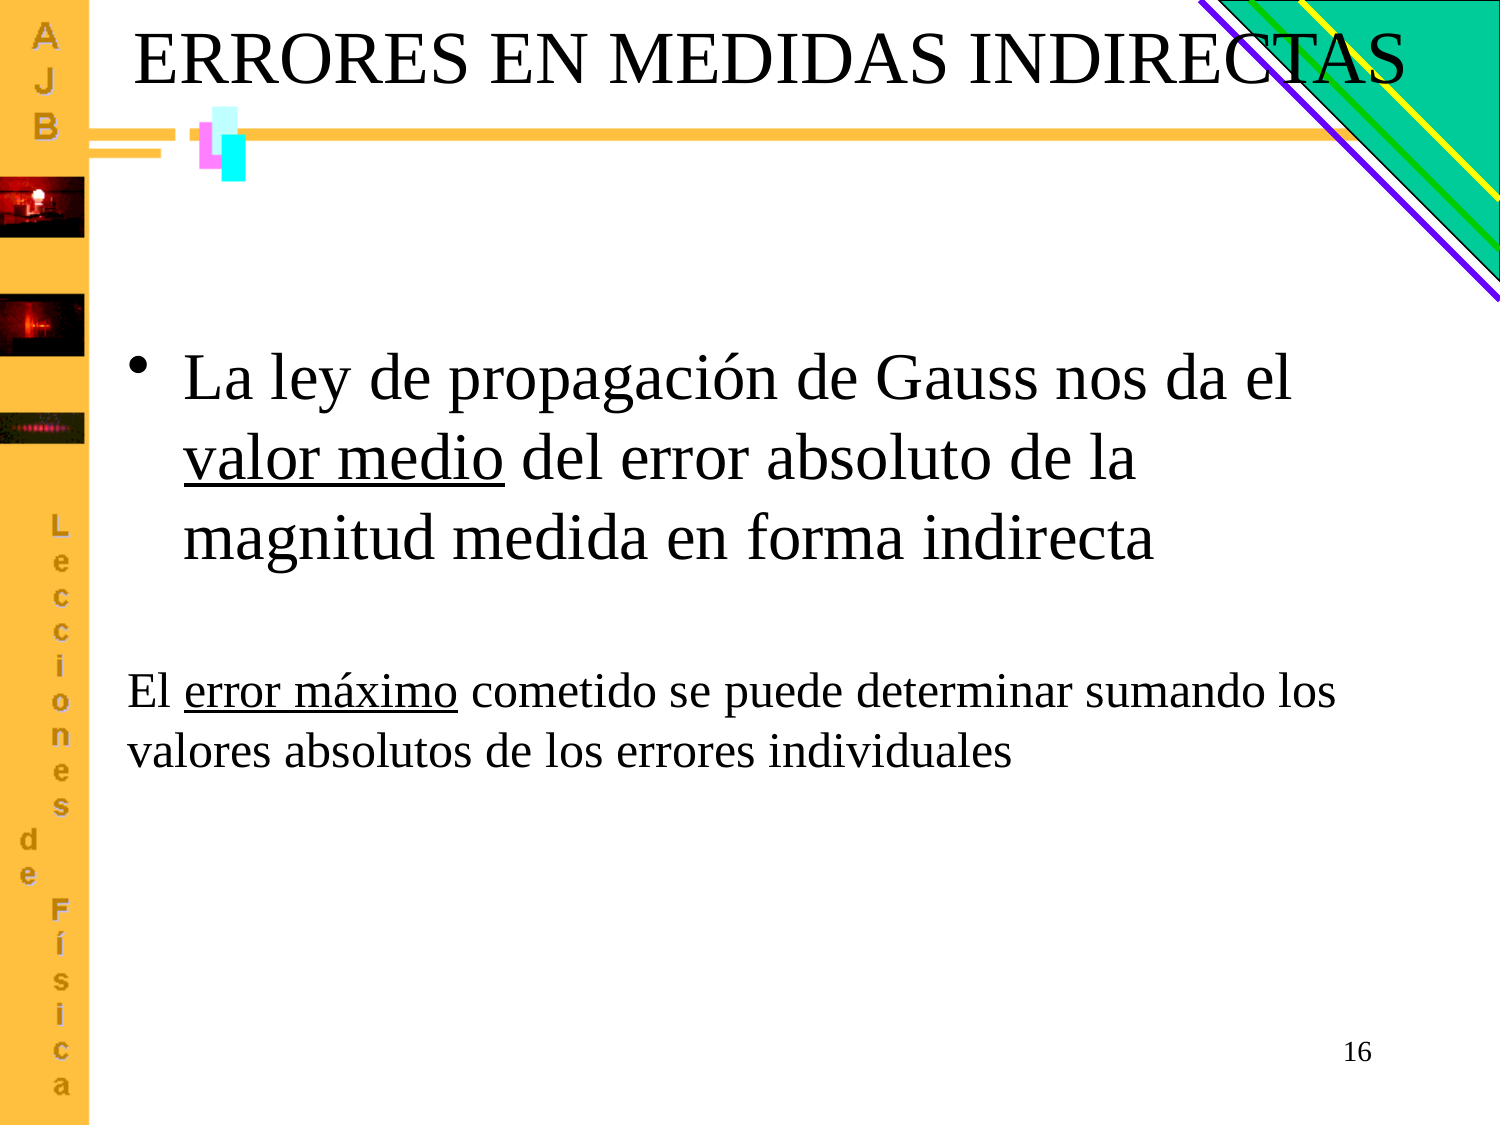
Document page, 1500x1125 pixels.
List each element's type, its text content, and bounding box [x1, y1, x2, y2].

text_box El error máximo cometido se puede determinar sumando los valores absolutos de los errores individuales [112, 649, 1388, 950]
title ERRORES EN MEDIDAS INDIRECTAS [102, 0, 1197, 107]
slide_number 16 [1074, 1024, 1388, 1101]
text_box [1199, 0, 1500, 301]
picture [0, 0, 1500, 1125]
list La ley de propagación de Gauss nos da el valor medio del error absoluto de la magnitud medida en forma indirecta [112, 324, 1388, 626]
